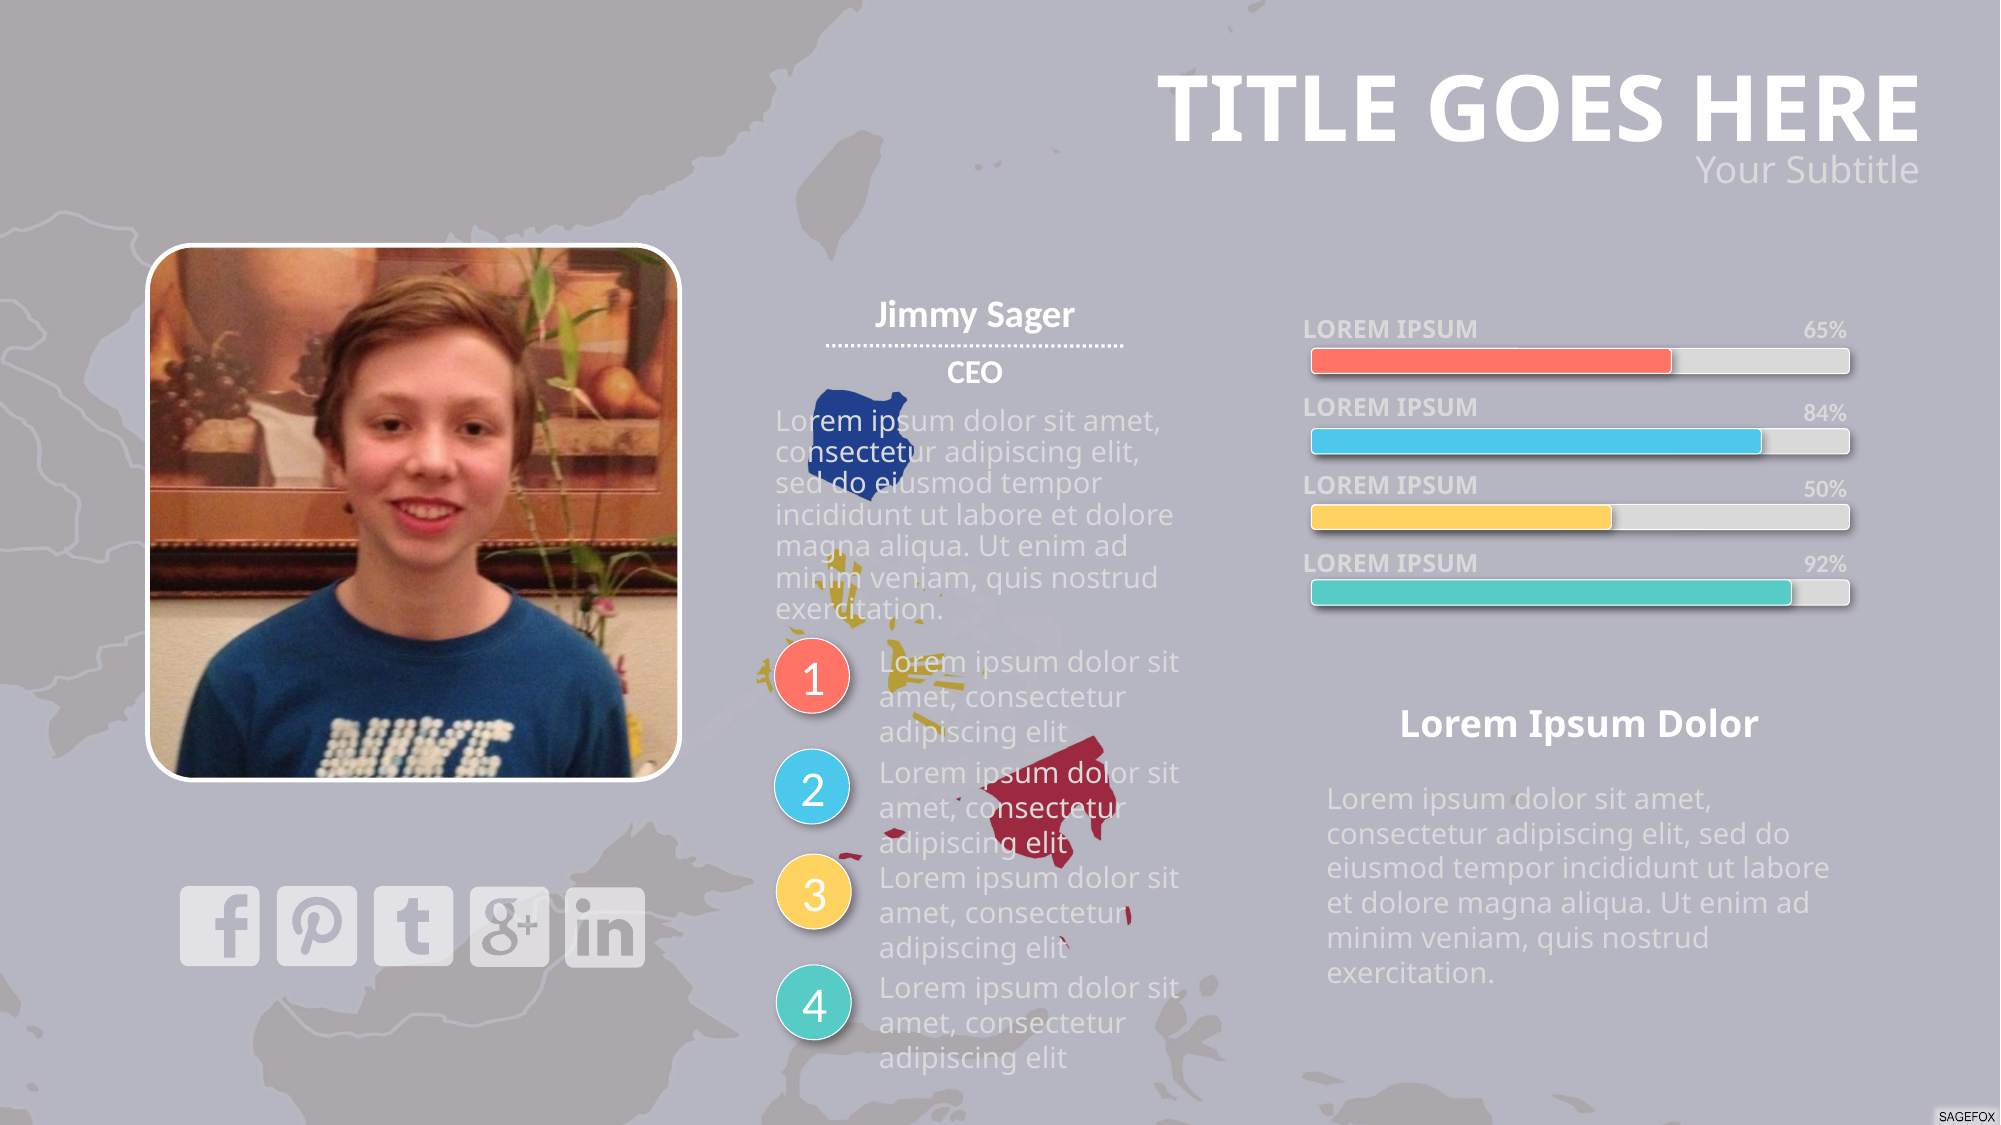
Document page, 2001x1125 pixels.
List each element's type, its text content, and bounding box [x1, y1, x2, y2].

text_box Lorem ipsum dolor sit amet, consectetur adipiscing elit, sed do eiusmod tempor incididunt ut labore et dolore magna aliqua. Ut enim ad minim veniam, quis nostrud exercitation. [775, 405, 1181, 631]
text_box Lorem ipsum dolor sit amet, consectetur adipiscing elit [868, 748, 1244, 854]
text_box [1311, 391, 1850, 454]
text_box 3 [775, 853, 853, 931]
text_box Lorem ipsum dolor sit amet, consectetur adipiscing elit [868, 638, 1244, 748]
text_box 1 [773, 637, 851, 715]
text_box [1311, 469, 1850, 530]
picture [1936, 1111, 1997, 1125]
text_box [1035, 42, 1939, 199]
text_box Lorem Ipsum Dolor Lorem ipsum dolor sit amet, consectetur adipiscing elit, sed do eiusmod tempor incididunt ut labore et dolore magna aliqua. Ut enim ad minim veniam, quis nostrud exercitation. [1311, 692, 1848, 998]
text_box 2 [773, 747, 851, 826]
text_box Lorem ipsum dolor sit amet, consectetur adipiscing elit [868, 854, 1244, 964]
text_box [1311, 547, 1850, 606]
text_box Jimmy Sager [800, 294, 1151, 337]
picture [147, 245, 680, 780]
text_box Lorem ipsum dolor sit amet, consectetur adipiscing elit [868, 964, 1244, 1080]
text_box CEO [800, 351, 1151, 394]
text_box 4 [775, 963, 853, 1041]
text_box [1311, 312, 1850, 374]
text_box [179, 885, 645, 968]
